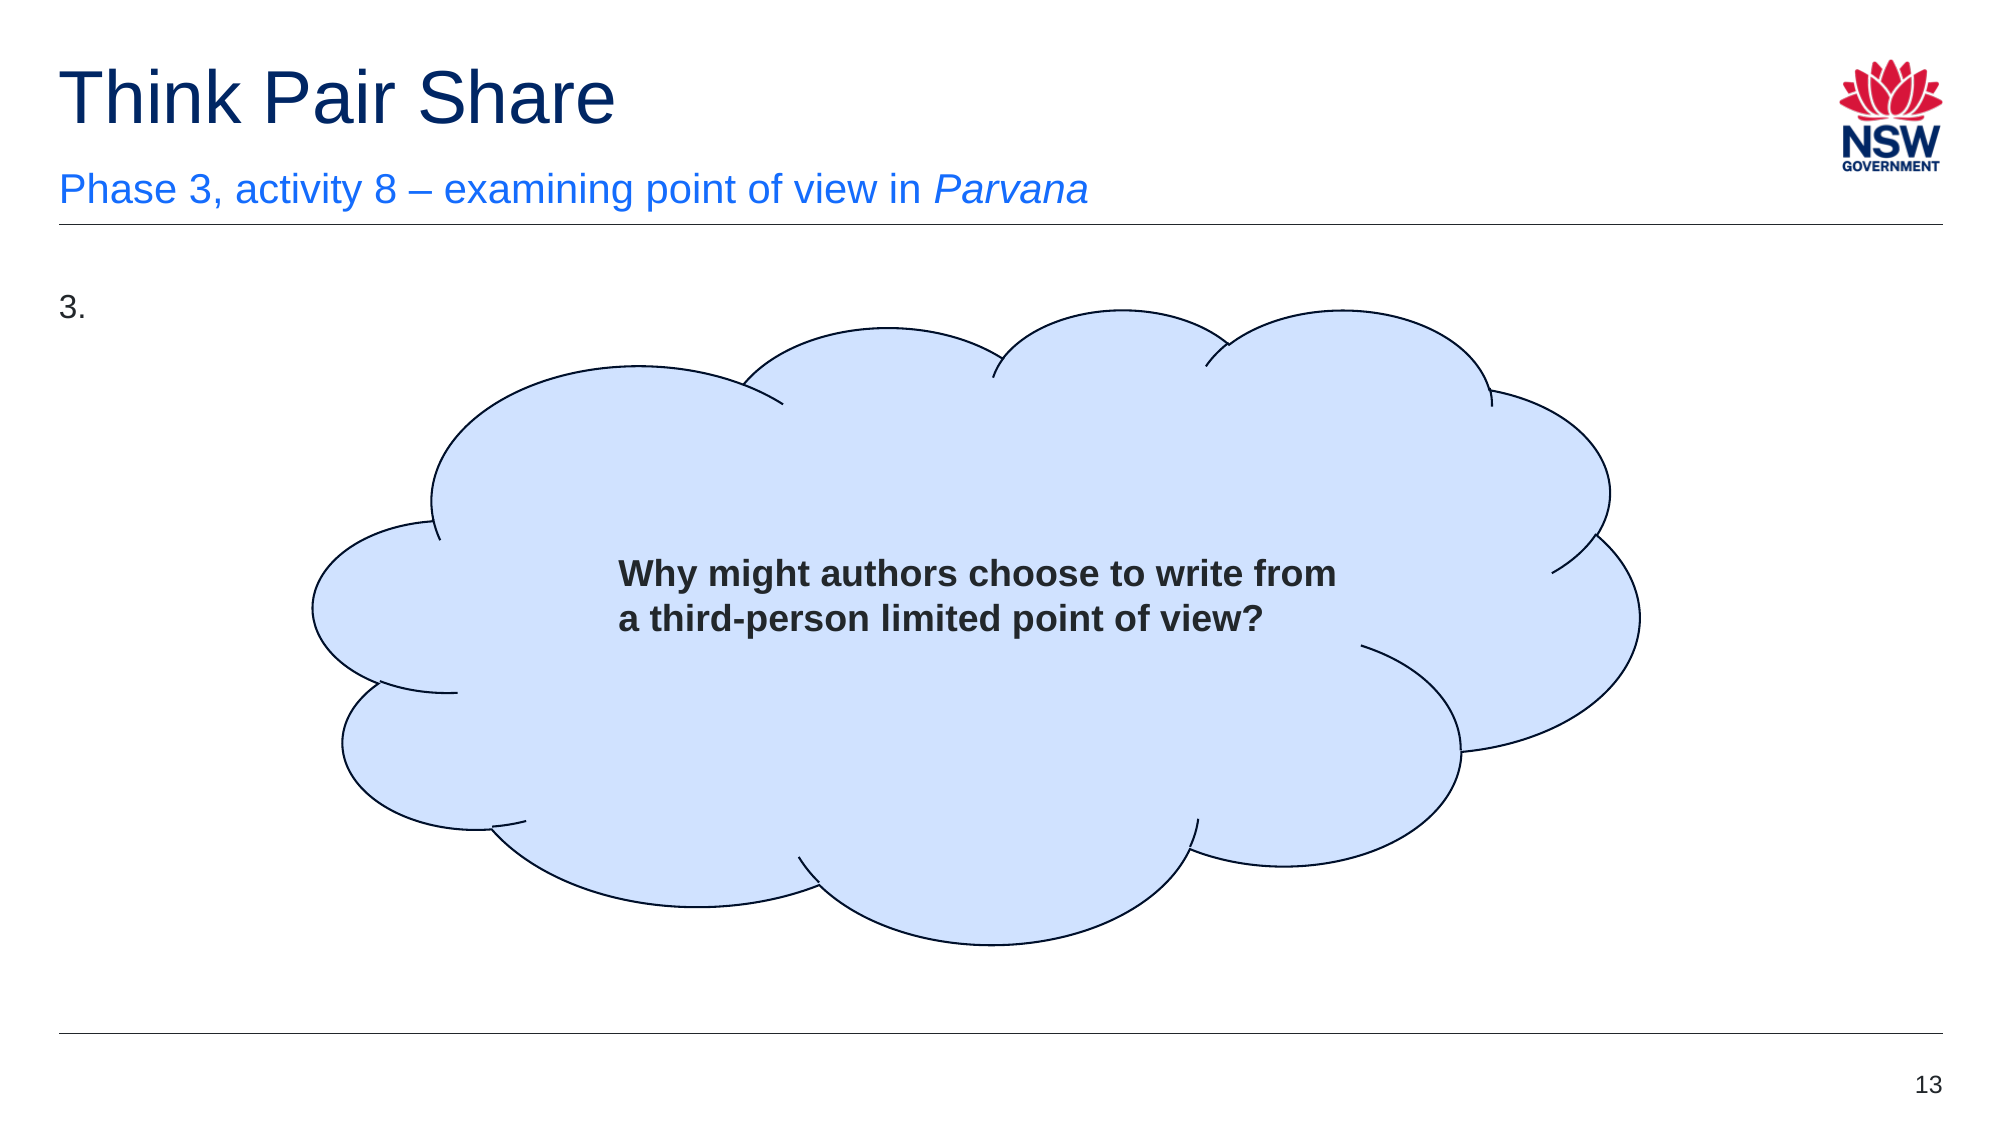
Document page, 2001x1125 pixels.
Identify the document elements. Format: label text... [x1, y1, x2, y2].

list 3. [59, 265, 1943, 356]
text_box [311, 356, 1641, 947]
picture [1839, 59, 1943, 172]
slide_number 13 [1824, 1068, 1943, 1099]
list Phase 3, activity 8 – examining point of view in Parvana [59, 161, 1713, 212]
title Think Pair Share (1) [59, 59, 1713, 149]
text_box Why might authors choose to write from a third-person limited point of view? [618, 548, 1361, 678]
